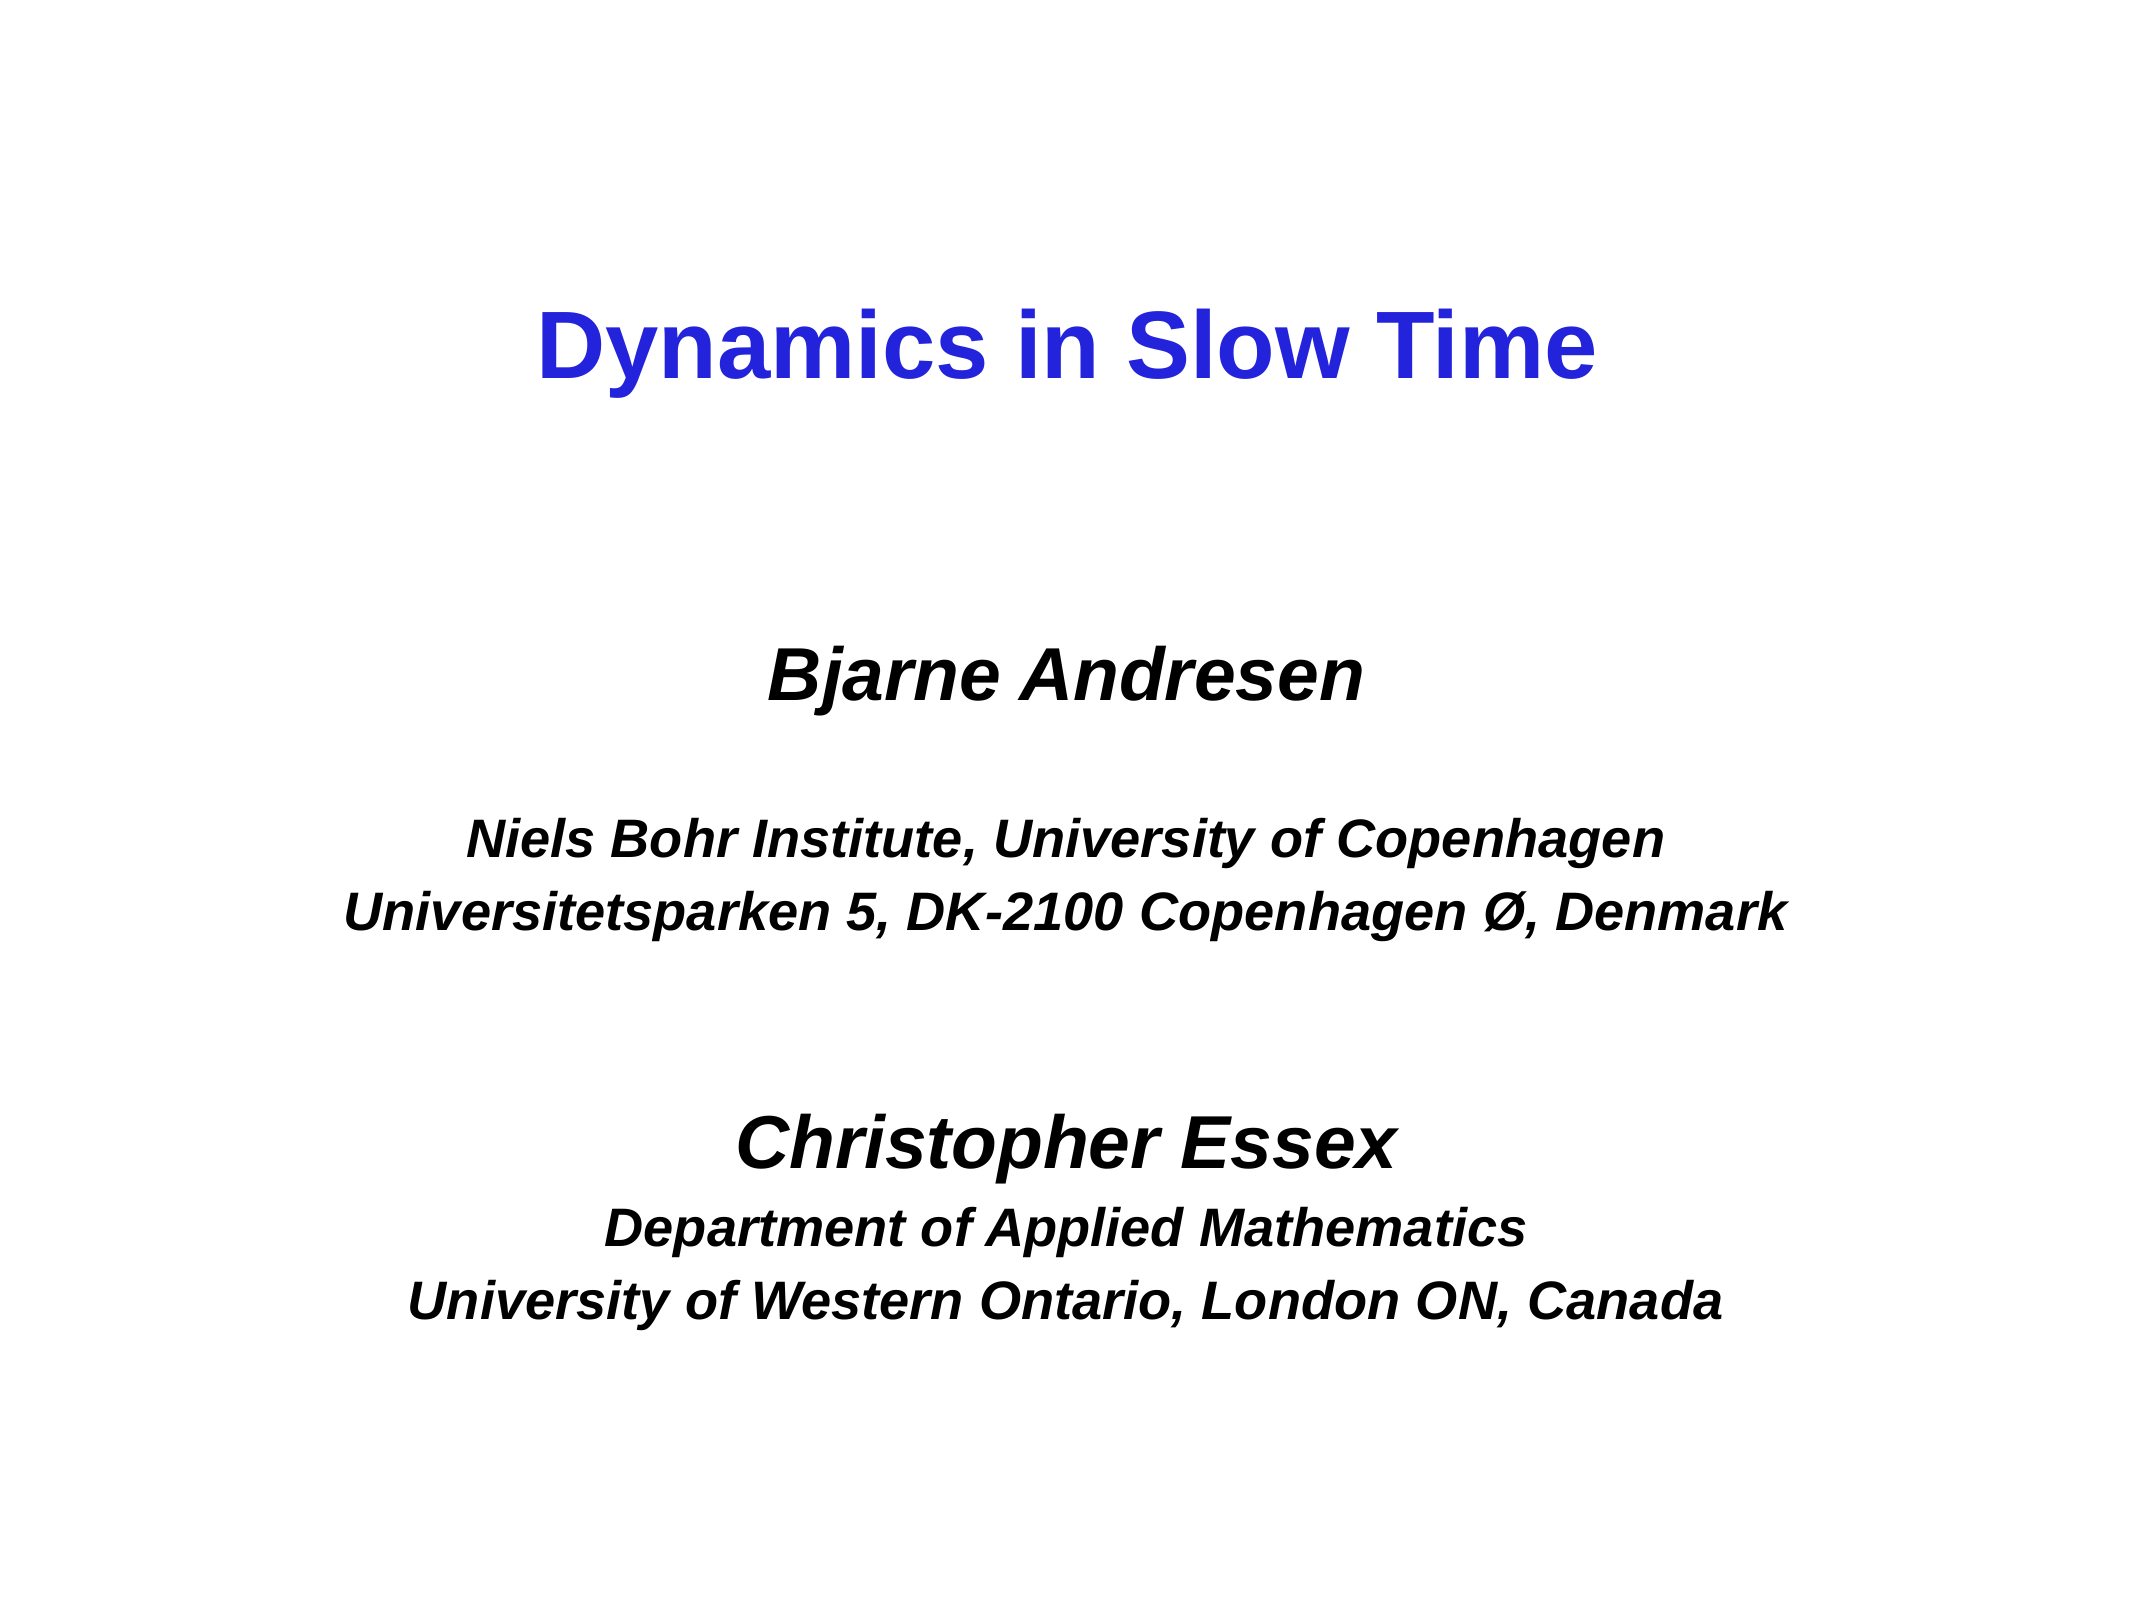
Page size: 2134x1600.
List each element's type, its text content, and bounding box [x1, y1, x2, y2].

subtitle Bjarne Andresen Niels Bohr Institute, University of Copenhagen Universitetsparken 5, DK-2100 Copenhagen Ø, Denmark Christopher Essex Department of Applied Mathematics University of Western Ontario, London ON, Canada [0, 555, 2134, 1484]
title Dynamics in Slow Time [156, 212, 1979, 480]
